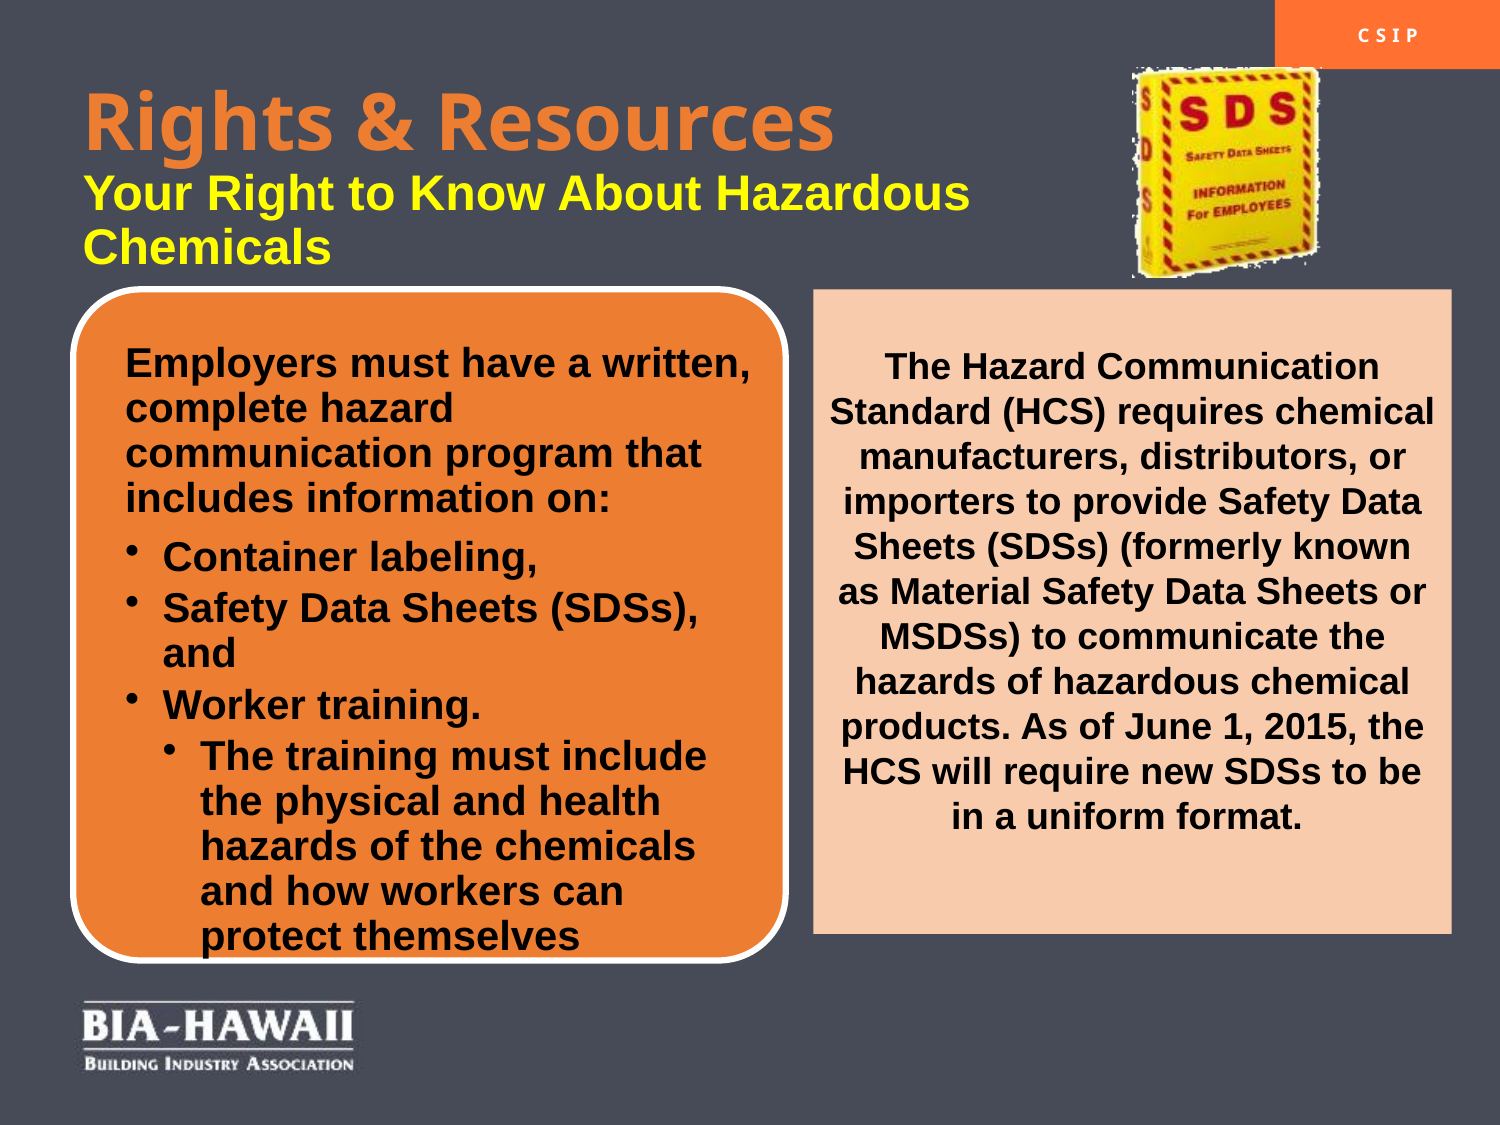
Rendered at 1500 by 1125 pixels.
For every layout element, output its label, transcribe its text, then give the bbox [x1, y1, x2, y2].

text_box The Hazard Communication Standard (HCS) requires chemical manufacturers, distributors, or importers to provide Safety Data Sheets (SDSs) (formerly known as Material Safety Data Sheets or MSDSs) to communicate the hazards of hazardous chemical products. As of June 1, 2015, the HCS will require new SDSs to be in a uniform format. [813, 289, 1452, 934]
title Rights & Resources Your Right to Know About Hazardous Chemicals [75, 79, 1132, 278]
picture [0, 0, 1500, 1125]
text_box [72, 289, 786, 961]
